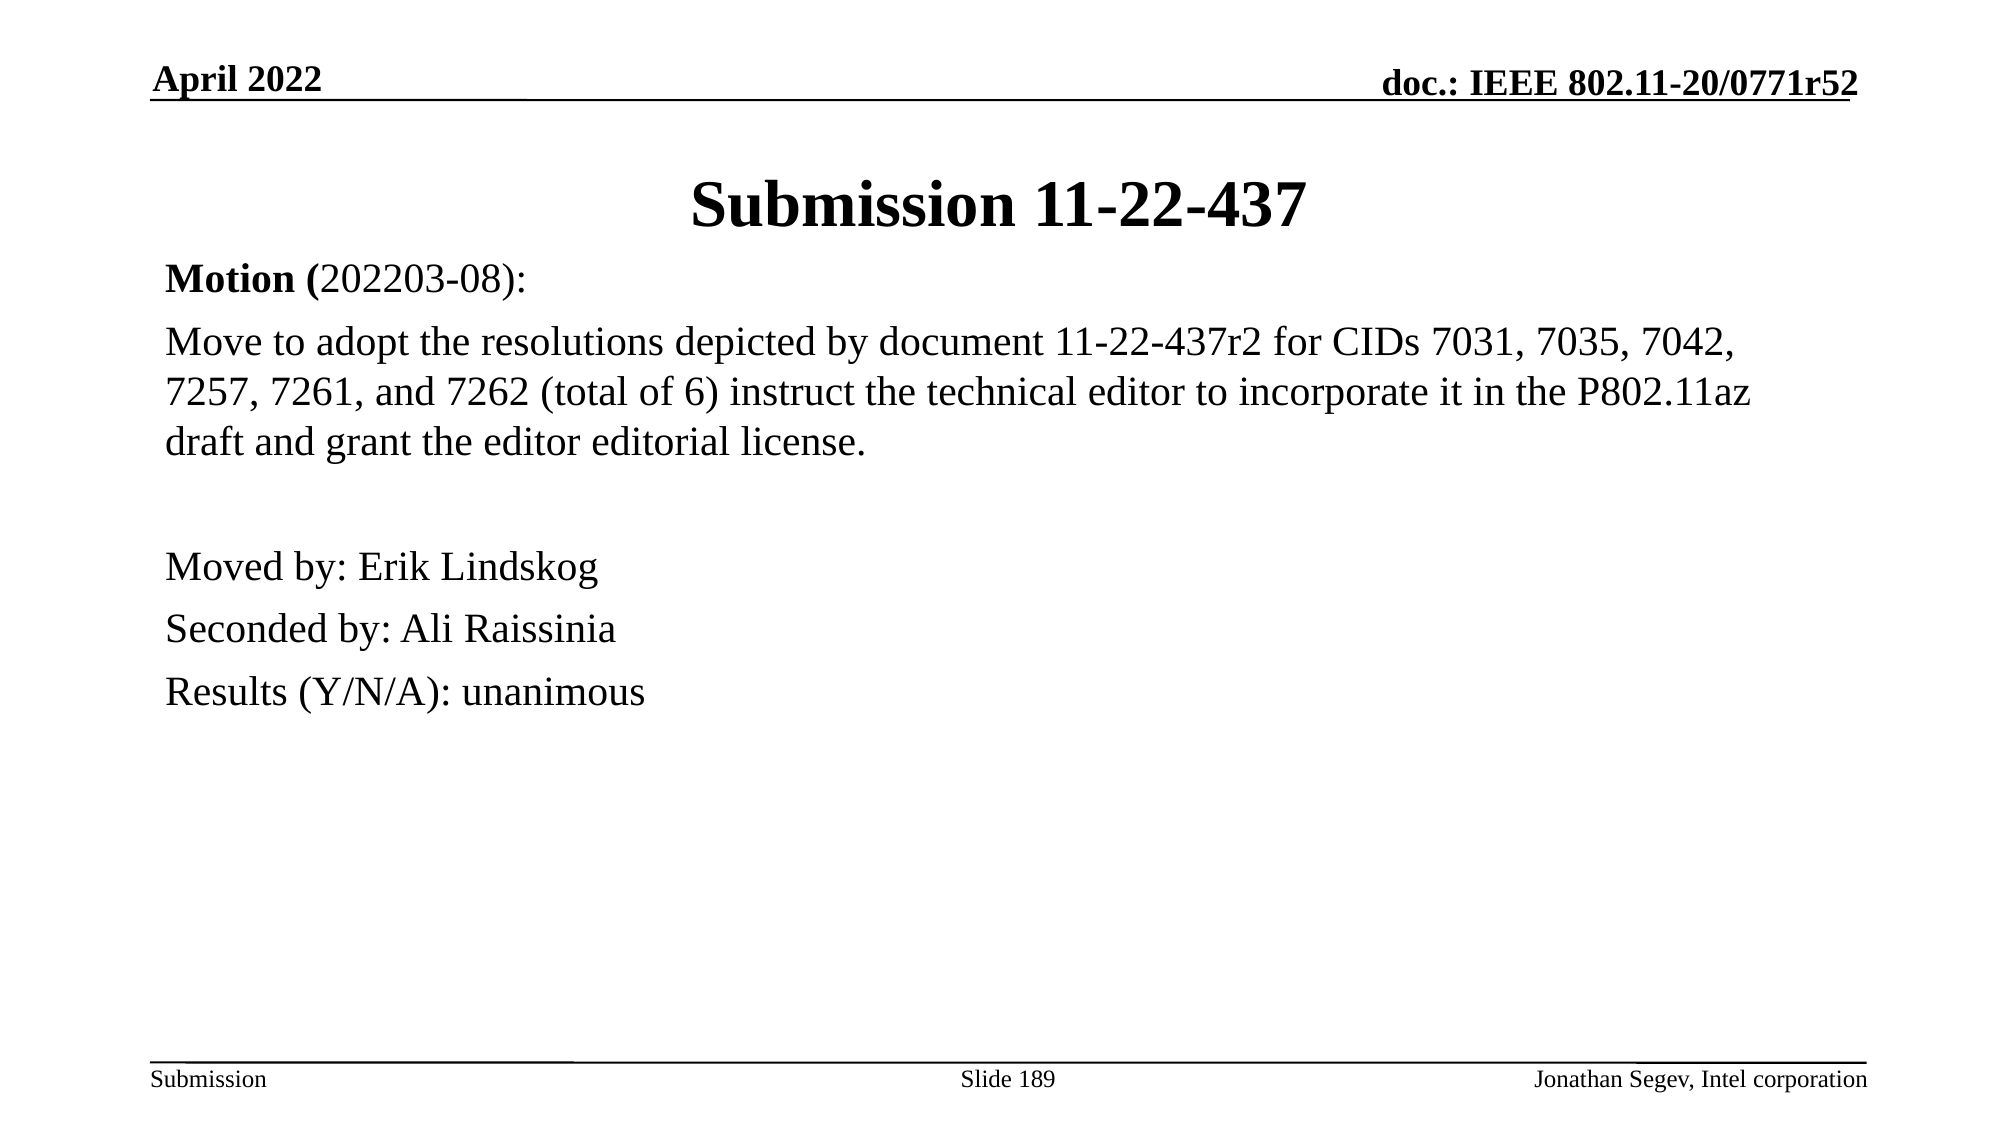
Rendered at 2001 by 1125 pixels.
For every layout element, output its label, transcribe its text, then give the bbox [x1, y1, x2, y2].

slide_number Slide 189 [950, 1061, 1067, 1123]
title Submission 11-22-437 [149, 112, 1850, 243]
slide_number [152, 54, 563, 100]
list Motion (202203-08): Move to adopt the resolutions depicted by document 11-22-437r2 for CIDs 7031, 7035, 7042, 7257, 7261, and 7262 (total of 6) instruct the technical editor to incorporate it in the P802.11az draft and grant the editor editorial license. Moved by: Erik Lindskog Seconded by: Ali Raissinia Results (Y/N/A): unanimous [149, 243, 1850, 1000]
footer Jonathan Segev, Intel corporation [1171, 1061, 1869, 1093]
